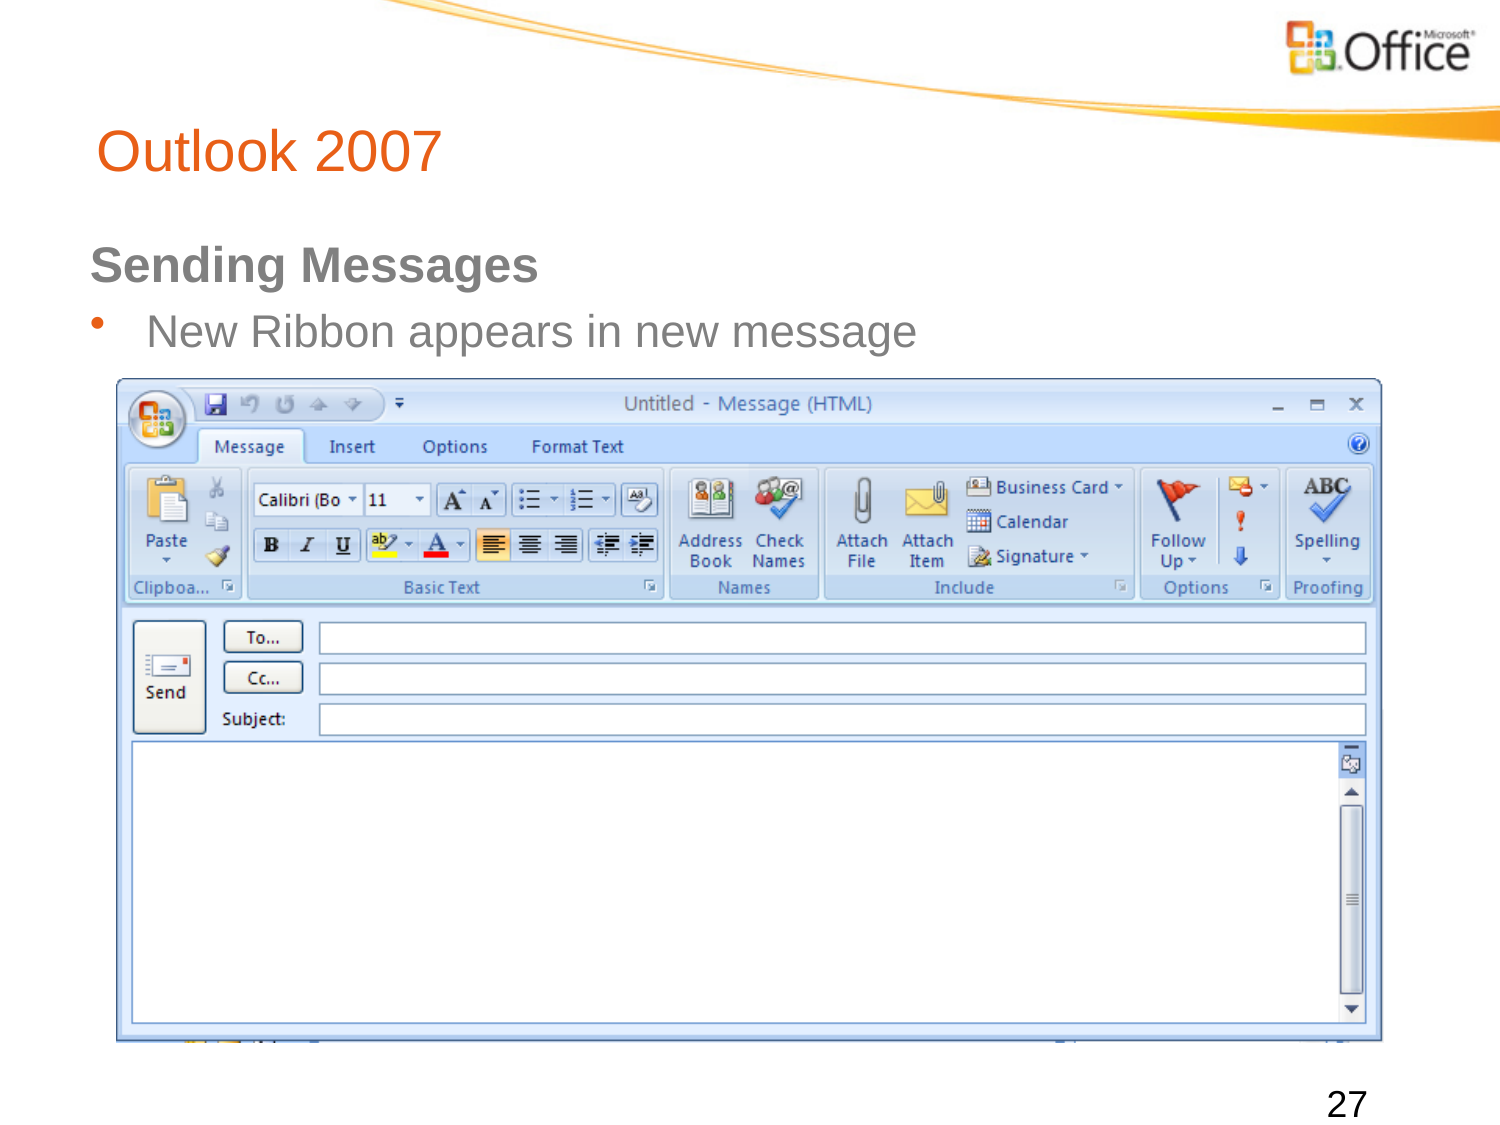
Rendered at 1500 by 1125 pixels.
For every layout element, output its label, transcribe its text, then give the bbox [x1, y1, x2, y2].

slide_number 27 [1311, 1072, 1462, 1113]
picture [0, 0, 1500, 147]
list Sending Messages New Ribbon appears in new message [74, 224, 1463, 382]
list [116, 378, 1384, 1043]
title Outlook 2007 [81, 72, 1395, 223]
